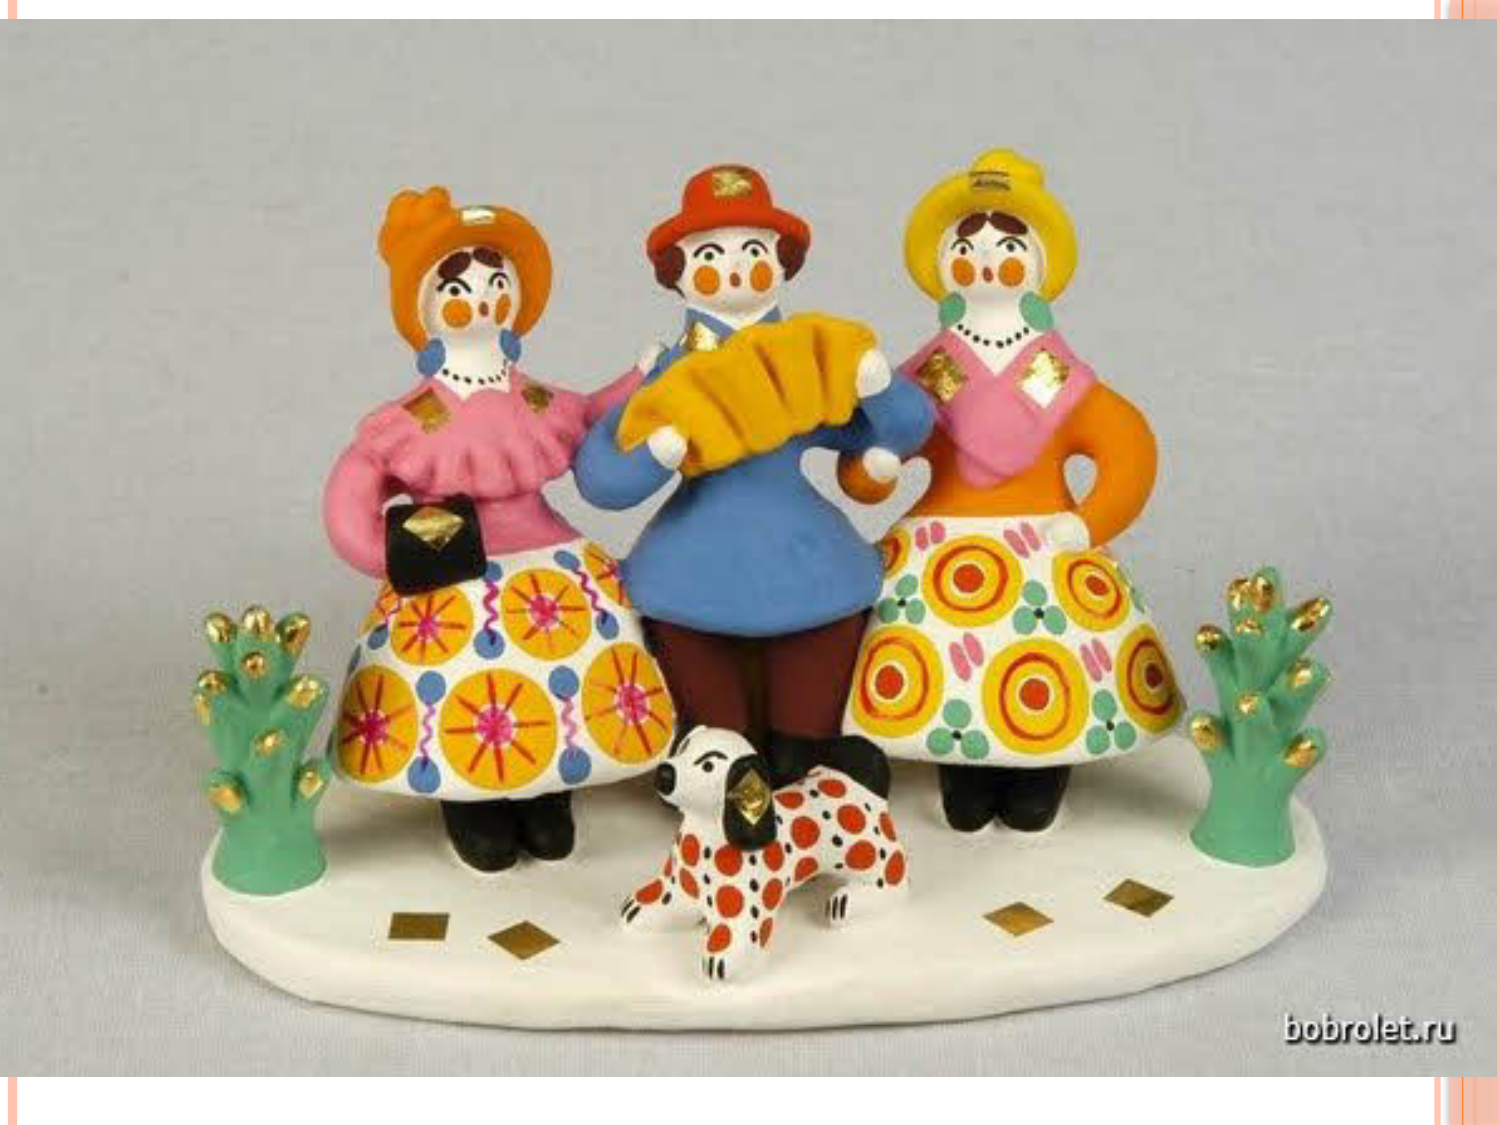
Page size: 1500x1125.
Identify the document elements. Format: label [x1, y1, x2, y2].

list [0, 18, 1497, 1077]
